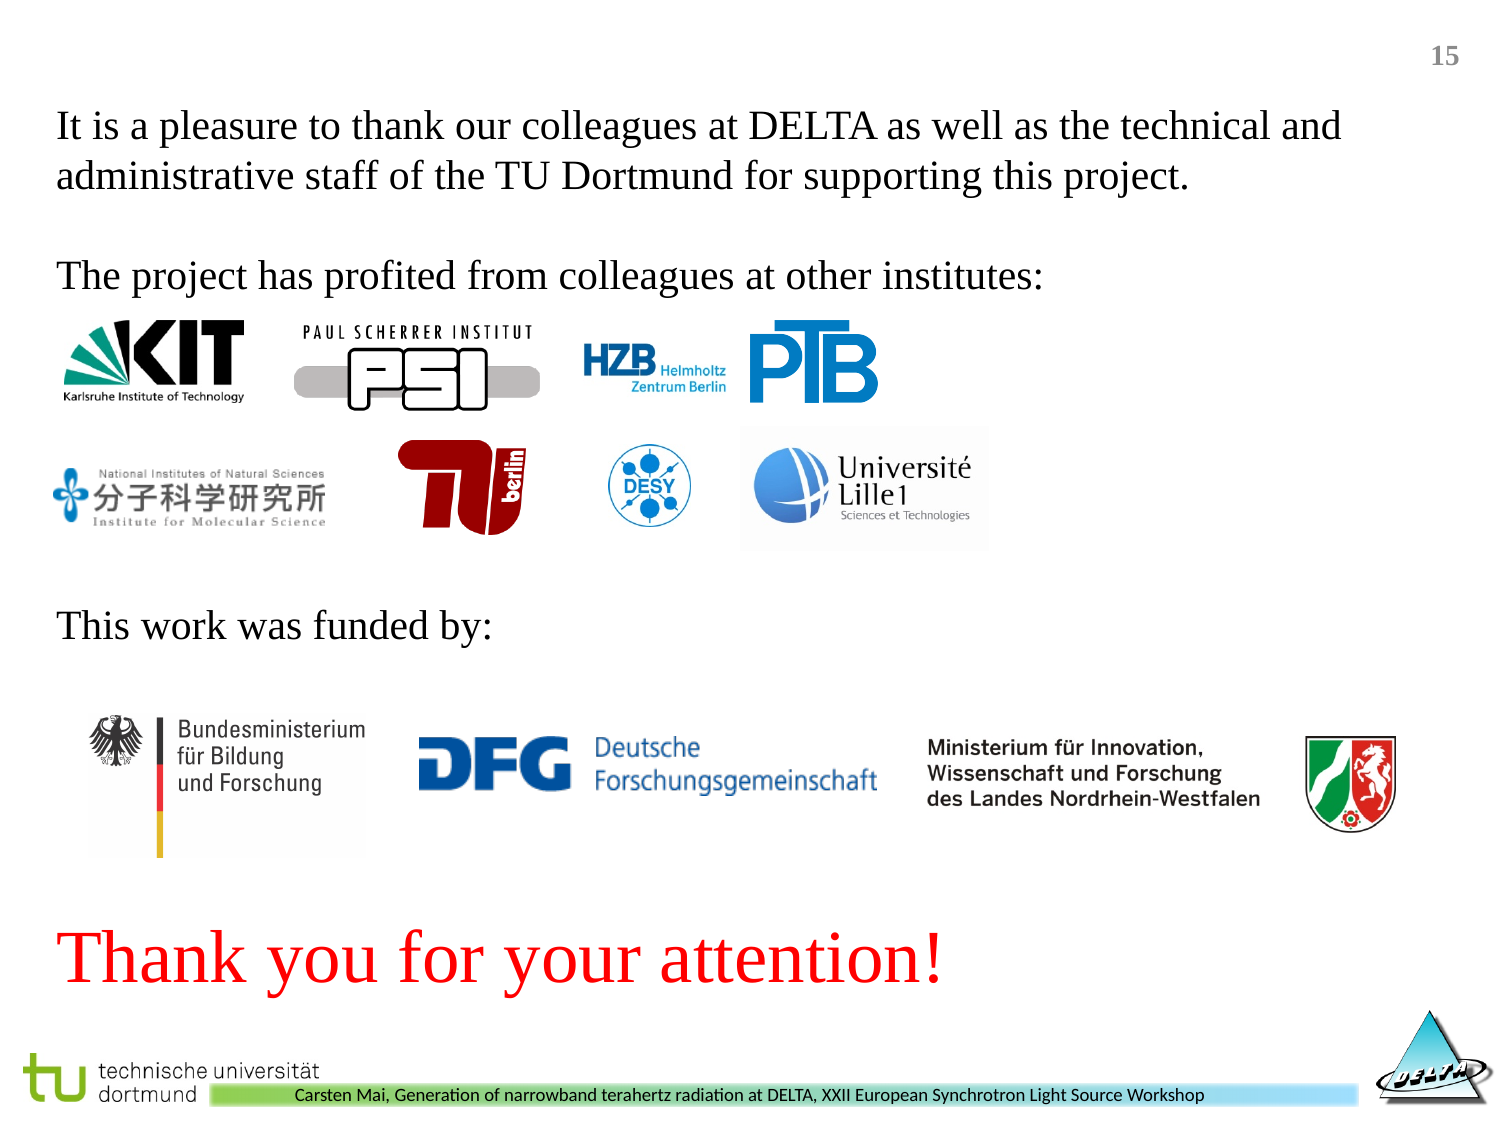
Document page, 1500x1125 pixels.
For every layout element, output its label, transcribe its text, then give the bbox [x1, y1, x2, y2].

picture [560, 319, 748, 416]
picture [607, 444, 692, 528]
slide_number 15 [1364, 23, 1475, 84]
picture [52, 467, 325, 528]
picture [418, 736, 877, 797]
picture [1376, 1010, 1495, 1106]
picture [88, 713, 367, 858]
text_box It is a pleasure to thank our colleagues at DELTA as well as the technical and administrative staff of the TU Dortmund for supporting this project. The project has profited from colleagues at other institutes: This work was funded by: [41, 90, 1447, 655]
picture [926, 736, 1397, 833]
picture [23, 1053, 319, 1102]
picture [64, 320, 244, 404]
picture [740, 425, 989, 551]
picture [284, 320, 550, 416]
picture [398, 439, 526, 535]
text_box Thank you for your attention! [41, 810, 1459, 1006]
picture [749, 320, 878, 404]
